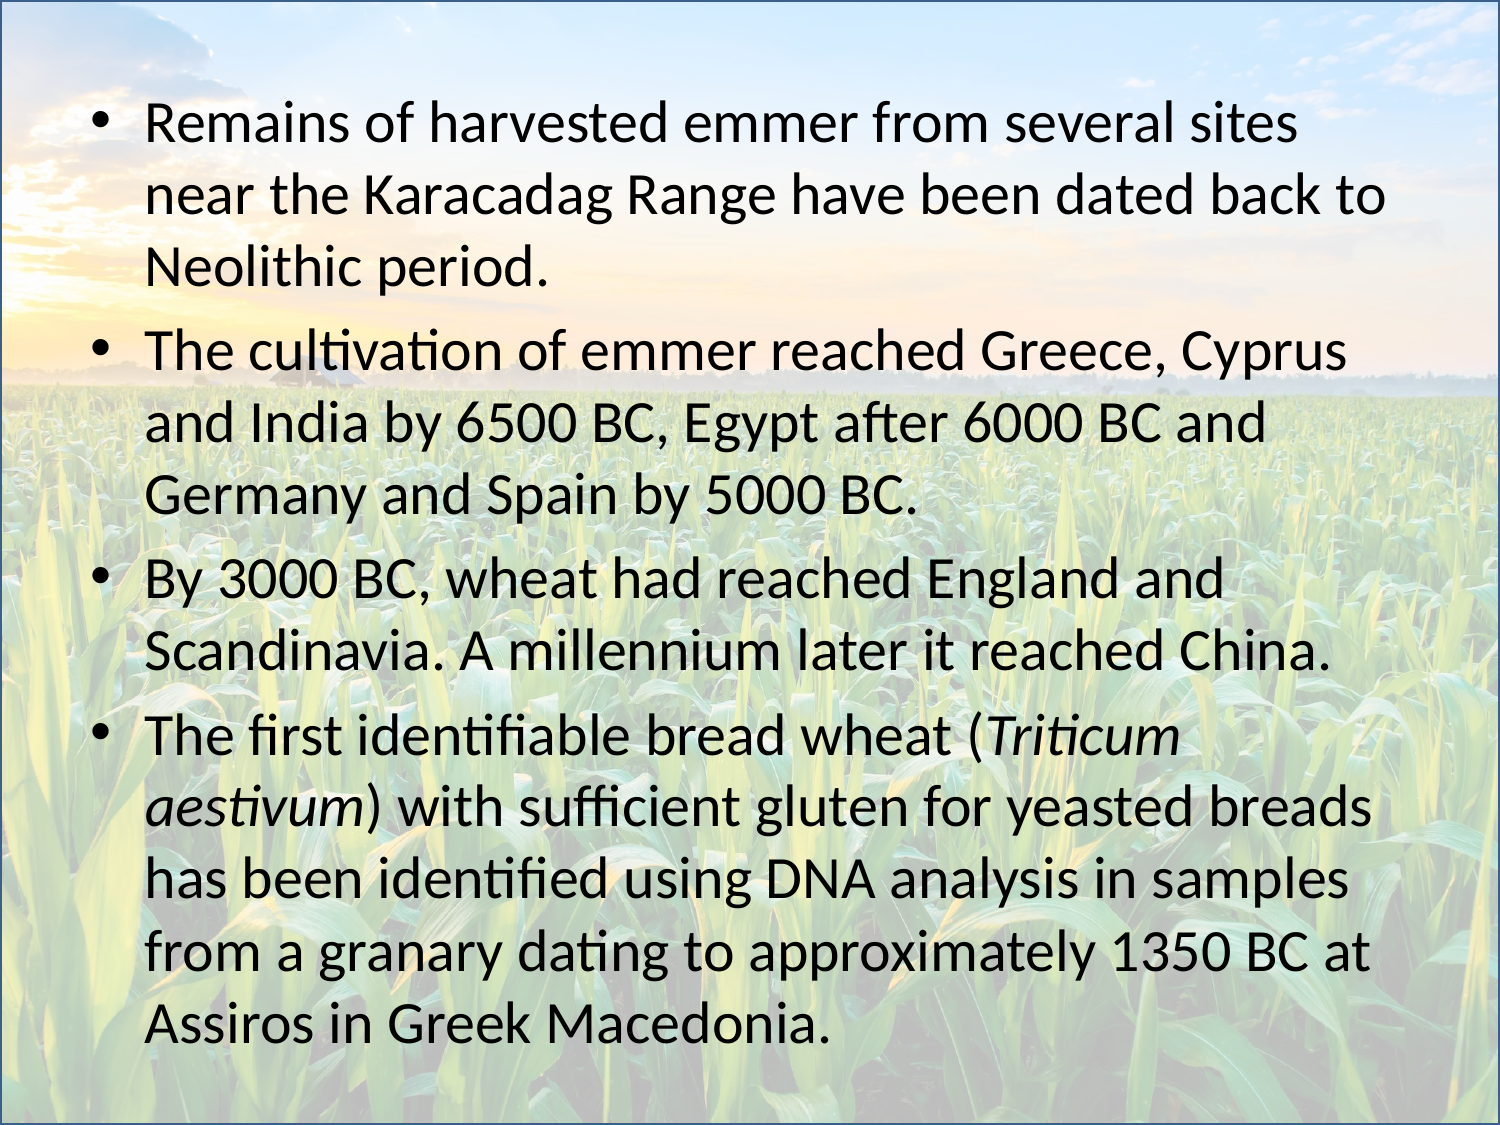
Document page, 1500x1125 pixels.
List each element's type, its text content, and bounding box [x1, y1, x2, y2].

list Remains of harvested emmer from several sites near the Karacadag Range have been dated back to Neolithic period. The cultivation of emmer reached Greece, Cyprus and India by 6500 BC, Egypt after 6000 BC and Germany and Spain by 5000 BC. By 3000 BC, wheat had reached England and Scandinavia. A millennium later it reached China. The first identifiable bread wheat (Triticum aestivum) with sufficient gluten for yeasted breads has been identified using DNA analysis in samples from a granary dating to approximately 1350 BC at Assiros in Greek Macedonia. [75, 75, 1425, 1075]
